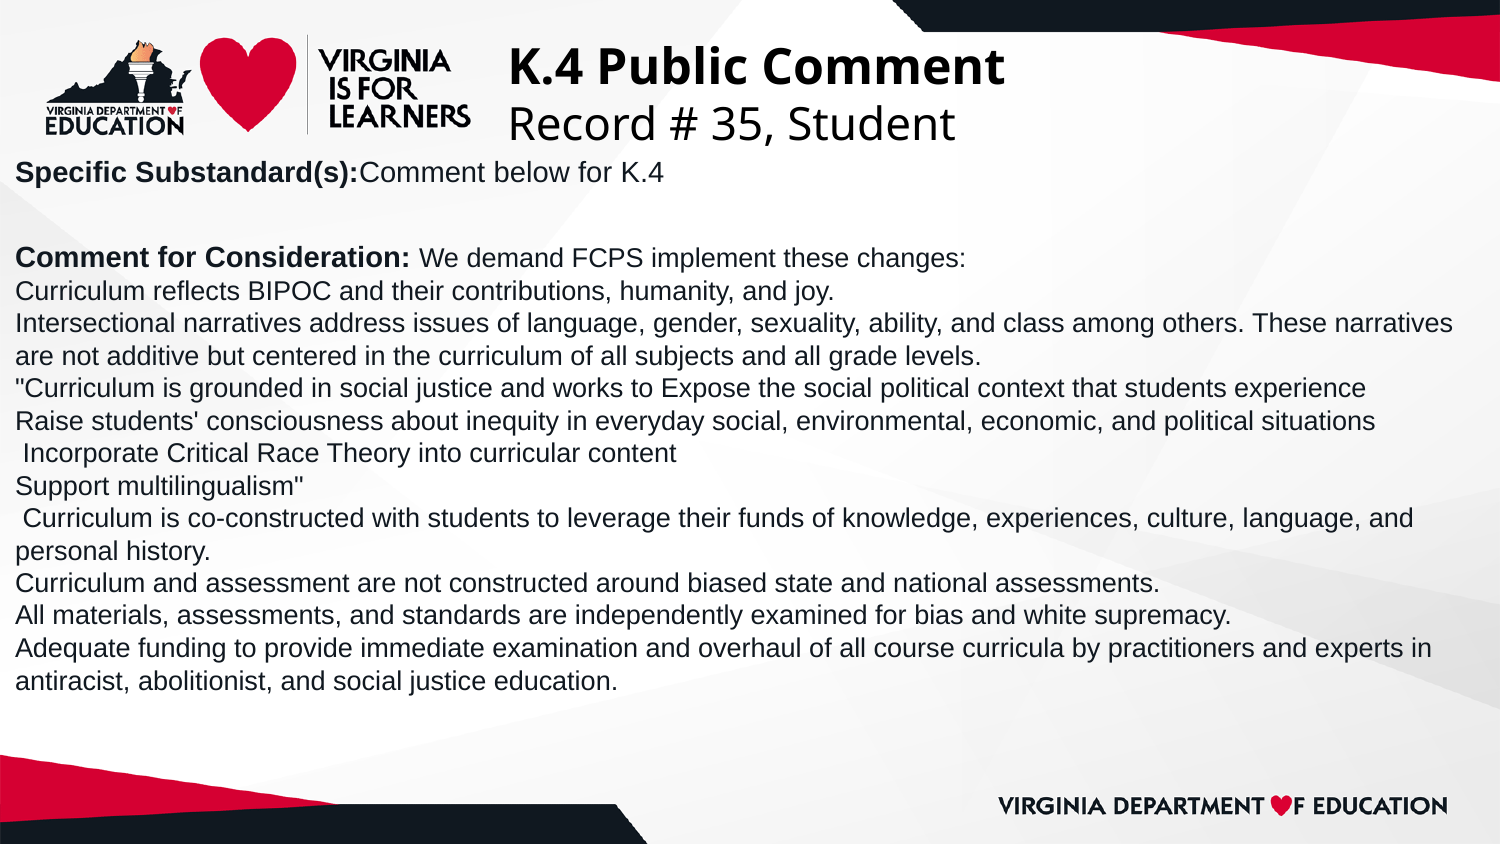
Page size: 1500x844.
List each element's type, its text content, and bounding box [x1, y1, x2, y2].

picture [1439, 0, 1500, 138]
subtitle Specific Substandard(s):Comment below for K.4 Comment for Consideration: We demand FCPS implement these changes: Curriculum reflects BIPOC and their contributions, humanity, and joy. Intersectional narratives address issues of language, gender, sexuality, ability, and class among others. These narratives are not additive but centered in the curriculum of all subjects and all grade levels. "Curriculum is grounded in social justice and works to Expose the social political context that students experience Raise students' consciousness about inequity in everyday social, environmental, economic, and political situations Incorporate Critical Race Theory into curricular content Support multilingualism" Curriculum is co-constructed with students to leverage their funds of knowledge, experiences, culture, language, and personal history. Curriculum and assessment are not constructed around biased state and national assessments. All materials, assessments, and standards are independently examined for bias and white supremacy. Adequate funding to provide immediate examination and overhaul of all course curricula by practitioners and experts in antiracist, abolitionist, and social justice education. [0, 138, 1500, 844]
title K.4 Public Comment Record # 35, Student [492, 0, 1439, 138]
picture [0, 0, 492, 138]
